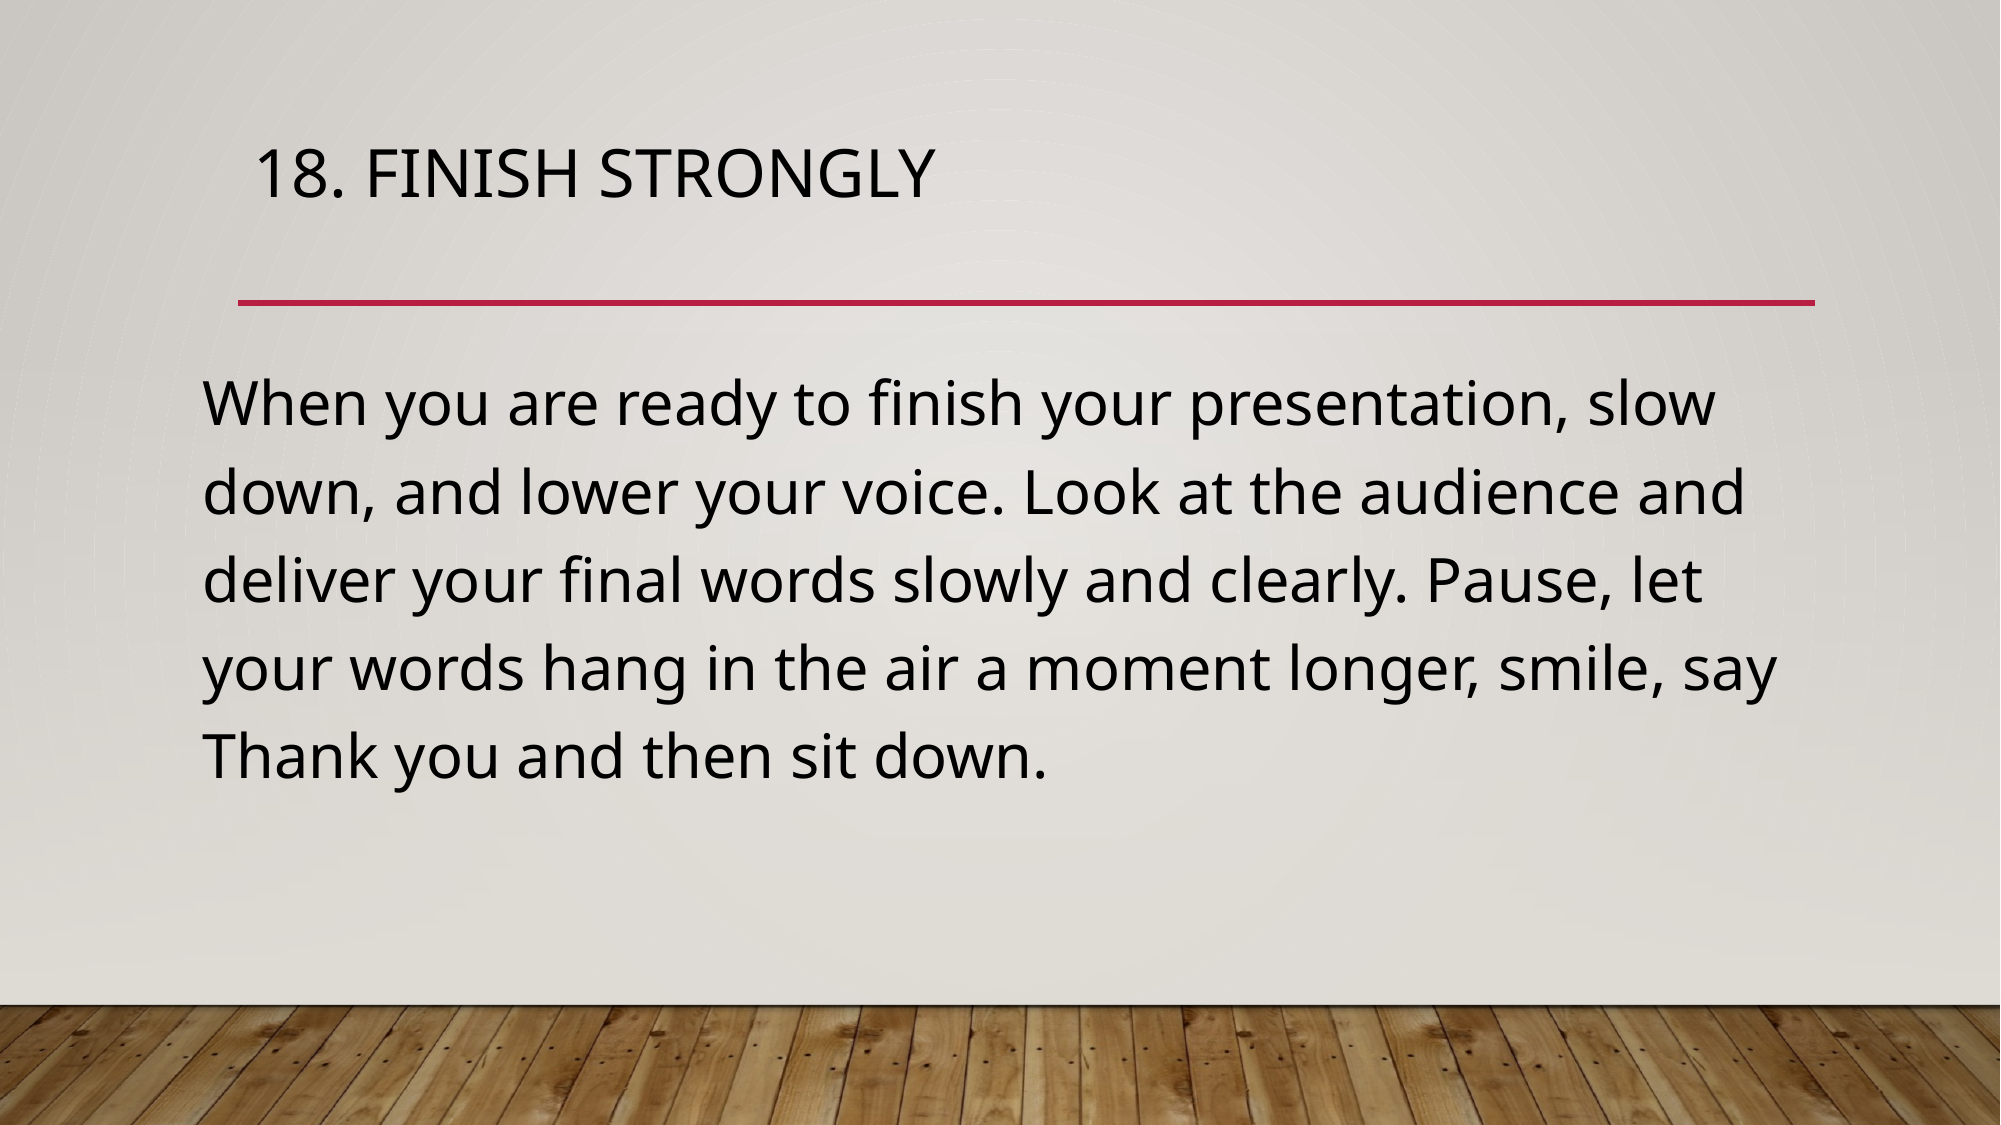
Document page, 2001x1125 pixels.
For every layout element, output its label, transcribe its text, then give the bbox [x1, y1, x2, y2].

title 18. FINISH STRONGLY [238, 131, 1814, 305]
picture [0, 1005, 2000, 1125]
list When you are ready to finish your presentation, slow down, and lower your voice. Look at the audience and deliver your final words slowly and clearly. Pause, let your words hang in the air a moment longer, smile, say Thank you and then sit down. [187, 342, 1813, 855]
